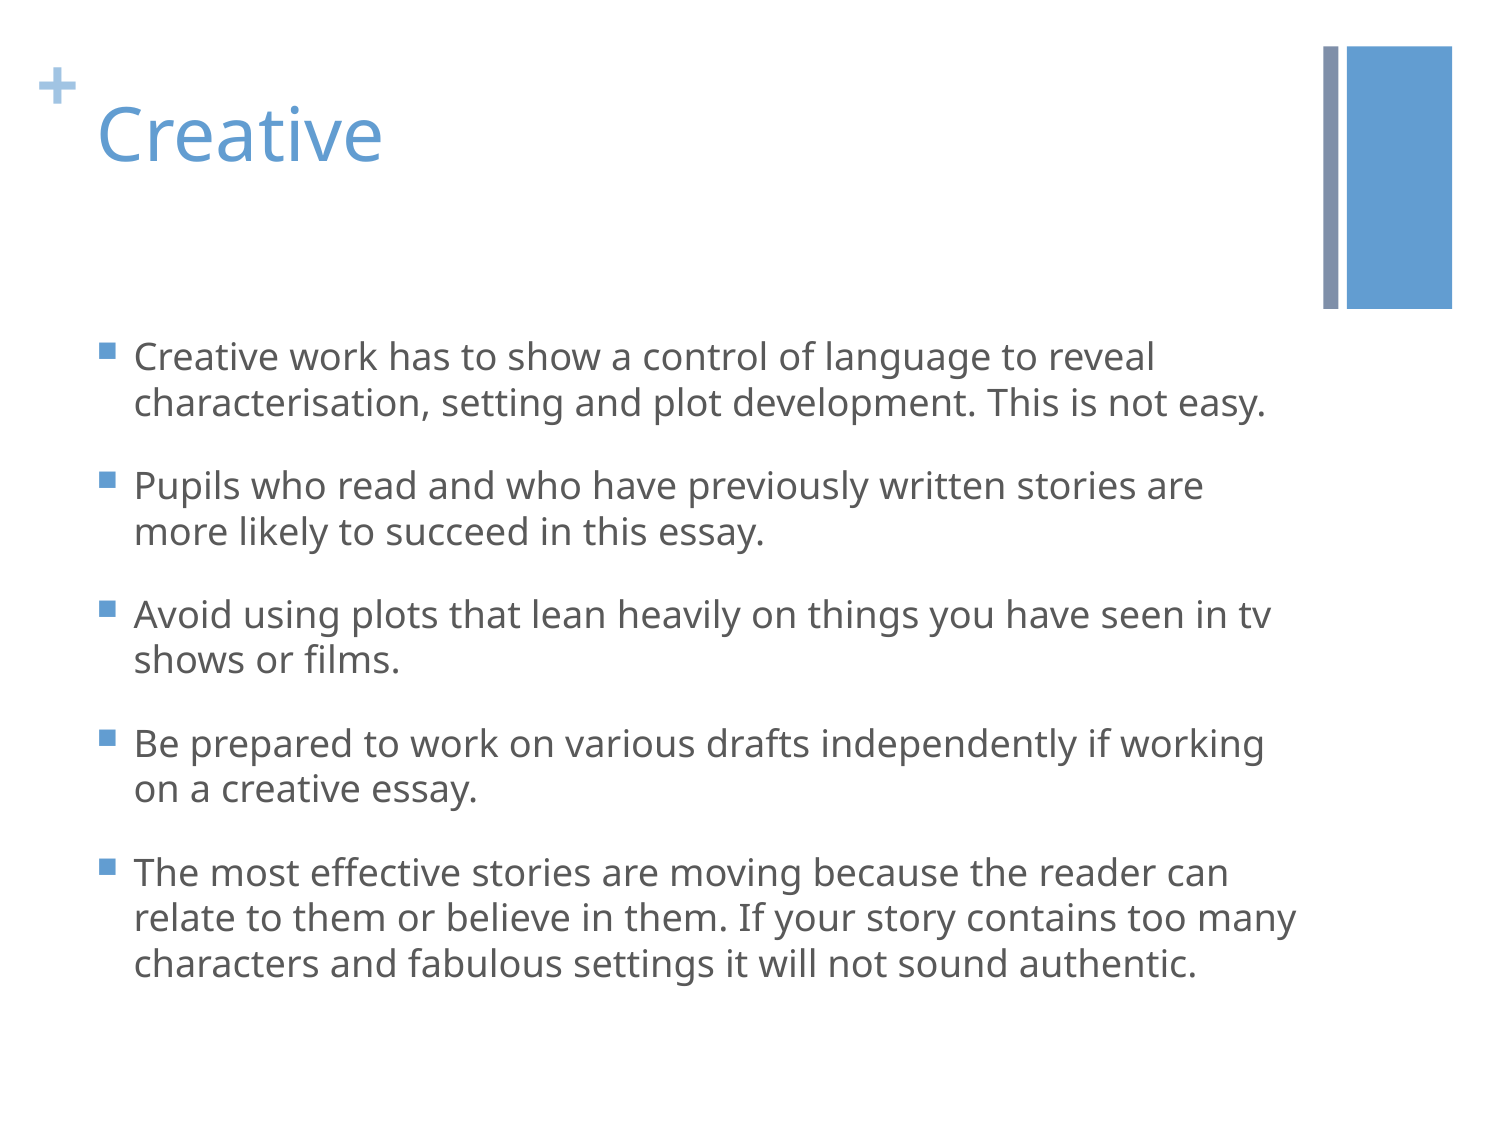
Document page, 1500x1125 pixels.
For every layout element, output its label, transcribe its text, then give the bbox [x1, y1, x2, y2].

list Creative work has to show a control of language to reveal characterisation, setting and plot development. This is not easy. Pupils who read and who have previously written stories are more likely to succeed in this essay. Avoid using plots that lean heavily on things you have seen in tv shows or films. Be prepared to work on various drafts independently if working on a creative essay. The most effective stories are moving because the reader can relate to them or believe in them. If your story contains too many characters and fabulous settings it will not sound authentic. [81, 324, 1322, 1005]
title Creative [81, 79, 1322, 263]
